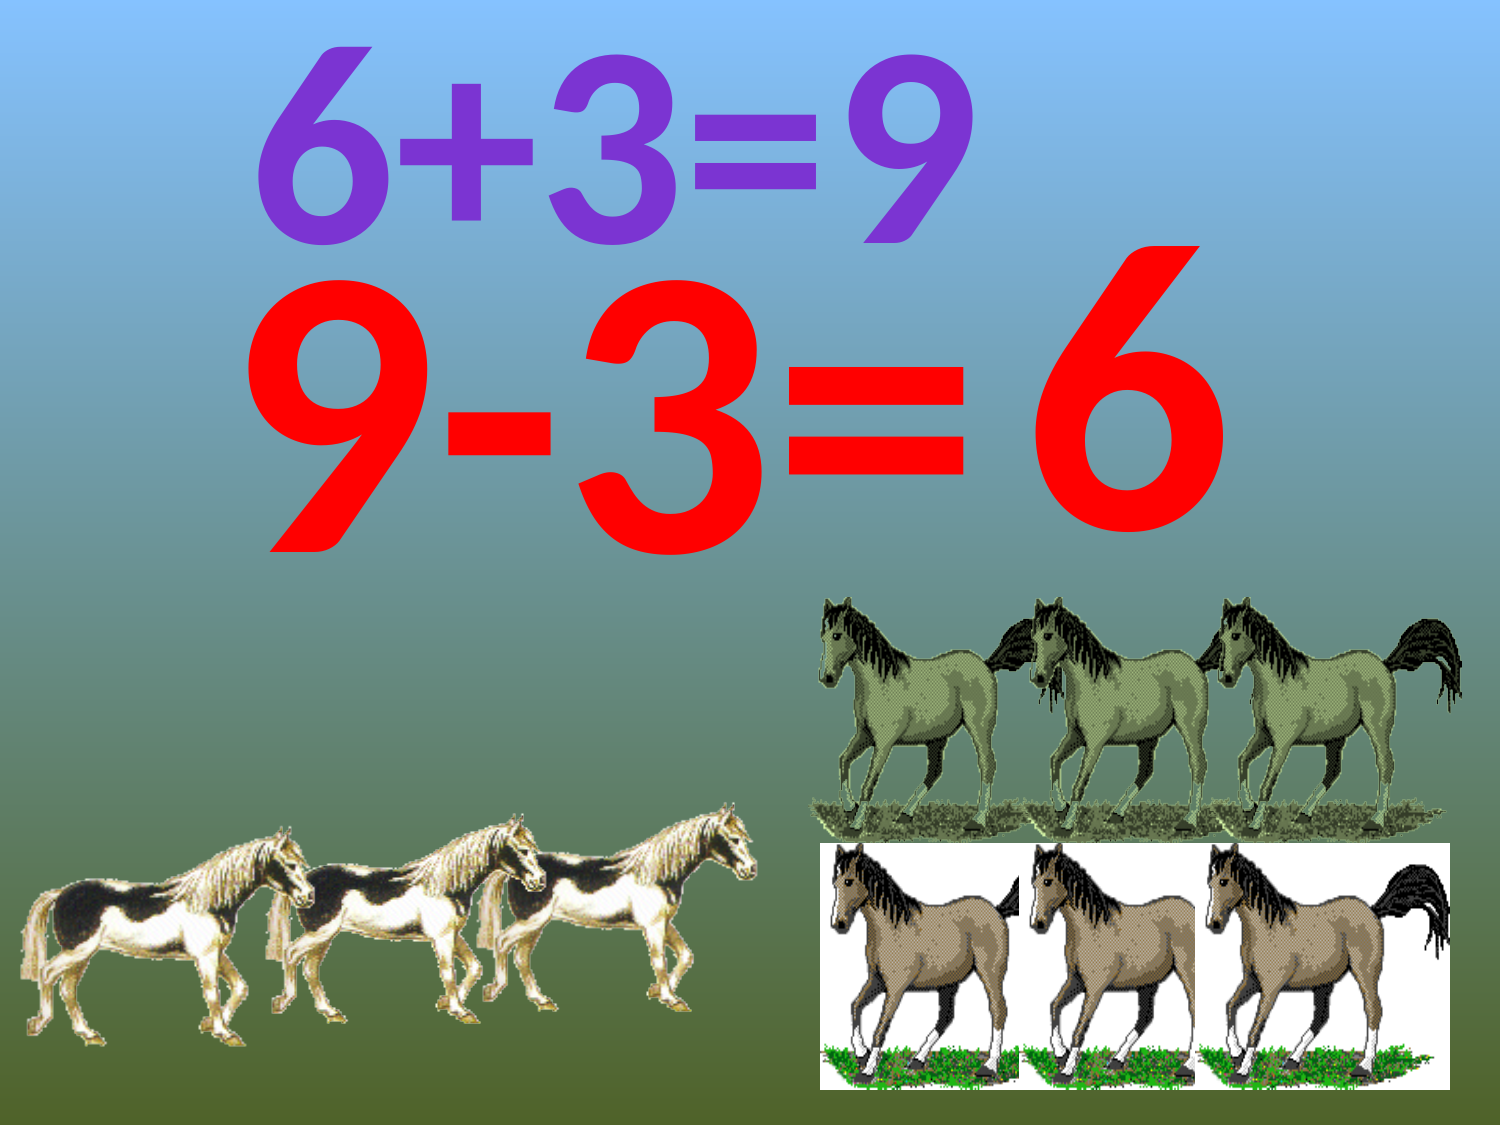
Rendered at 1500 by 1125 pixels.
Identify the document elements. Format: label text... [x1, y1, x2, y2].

text_box 6 [1007, 269, 1231, 457]
picture [0, 784, 784, 1055]
text_box 9 [938, 35, 1005, 223]
picture [808, 597, 1462, 1091]
text_box 6+3= [140, 35, 938, 223]
text_box 9-3= [140, 292, 1067, 481]
